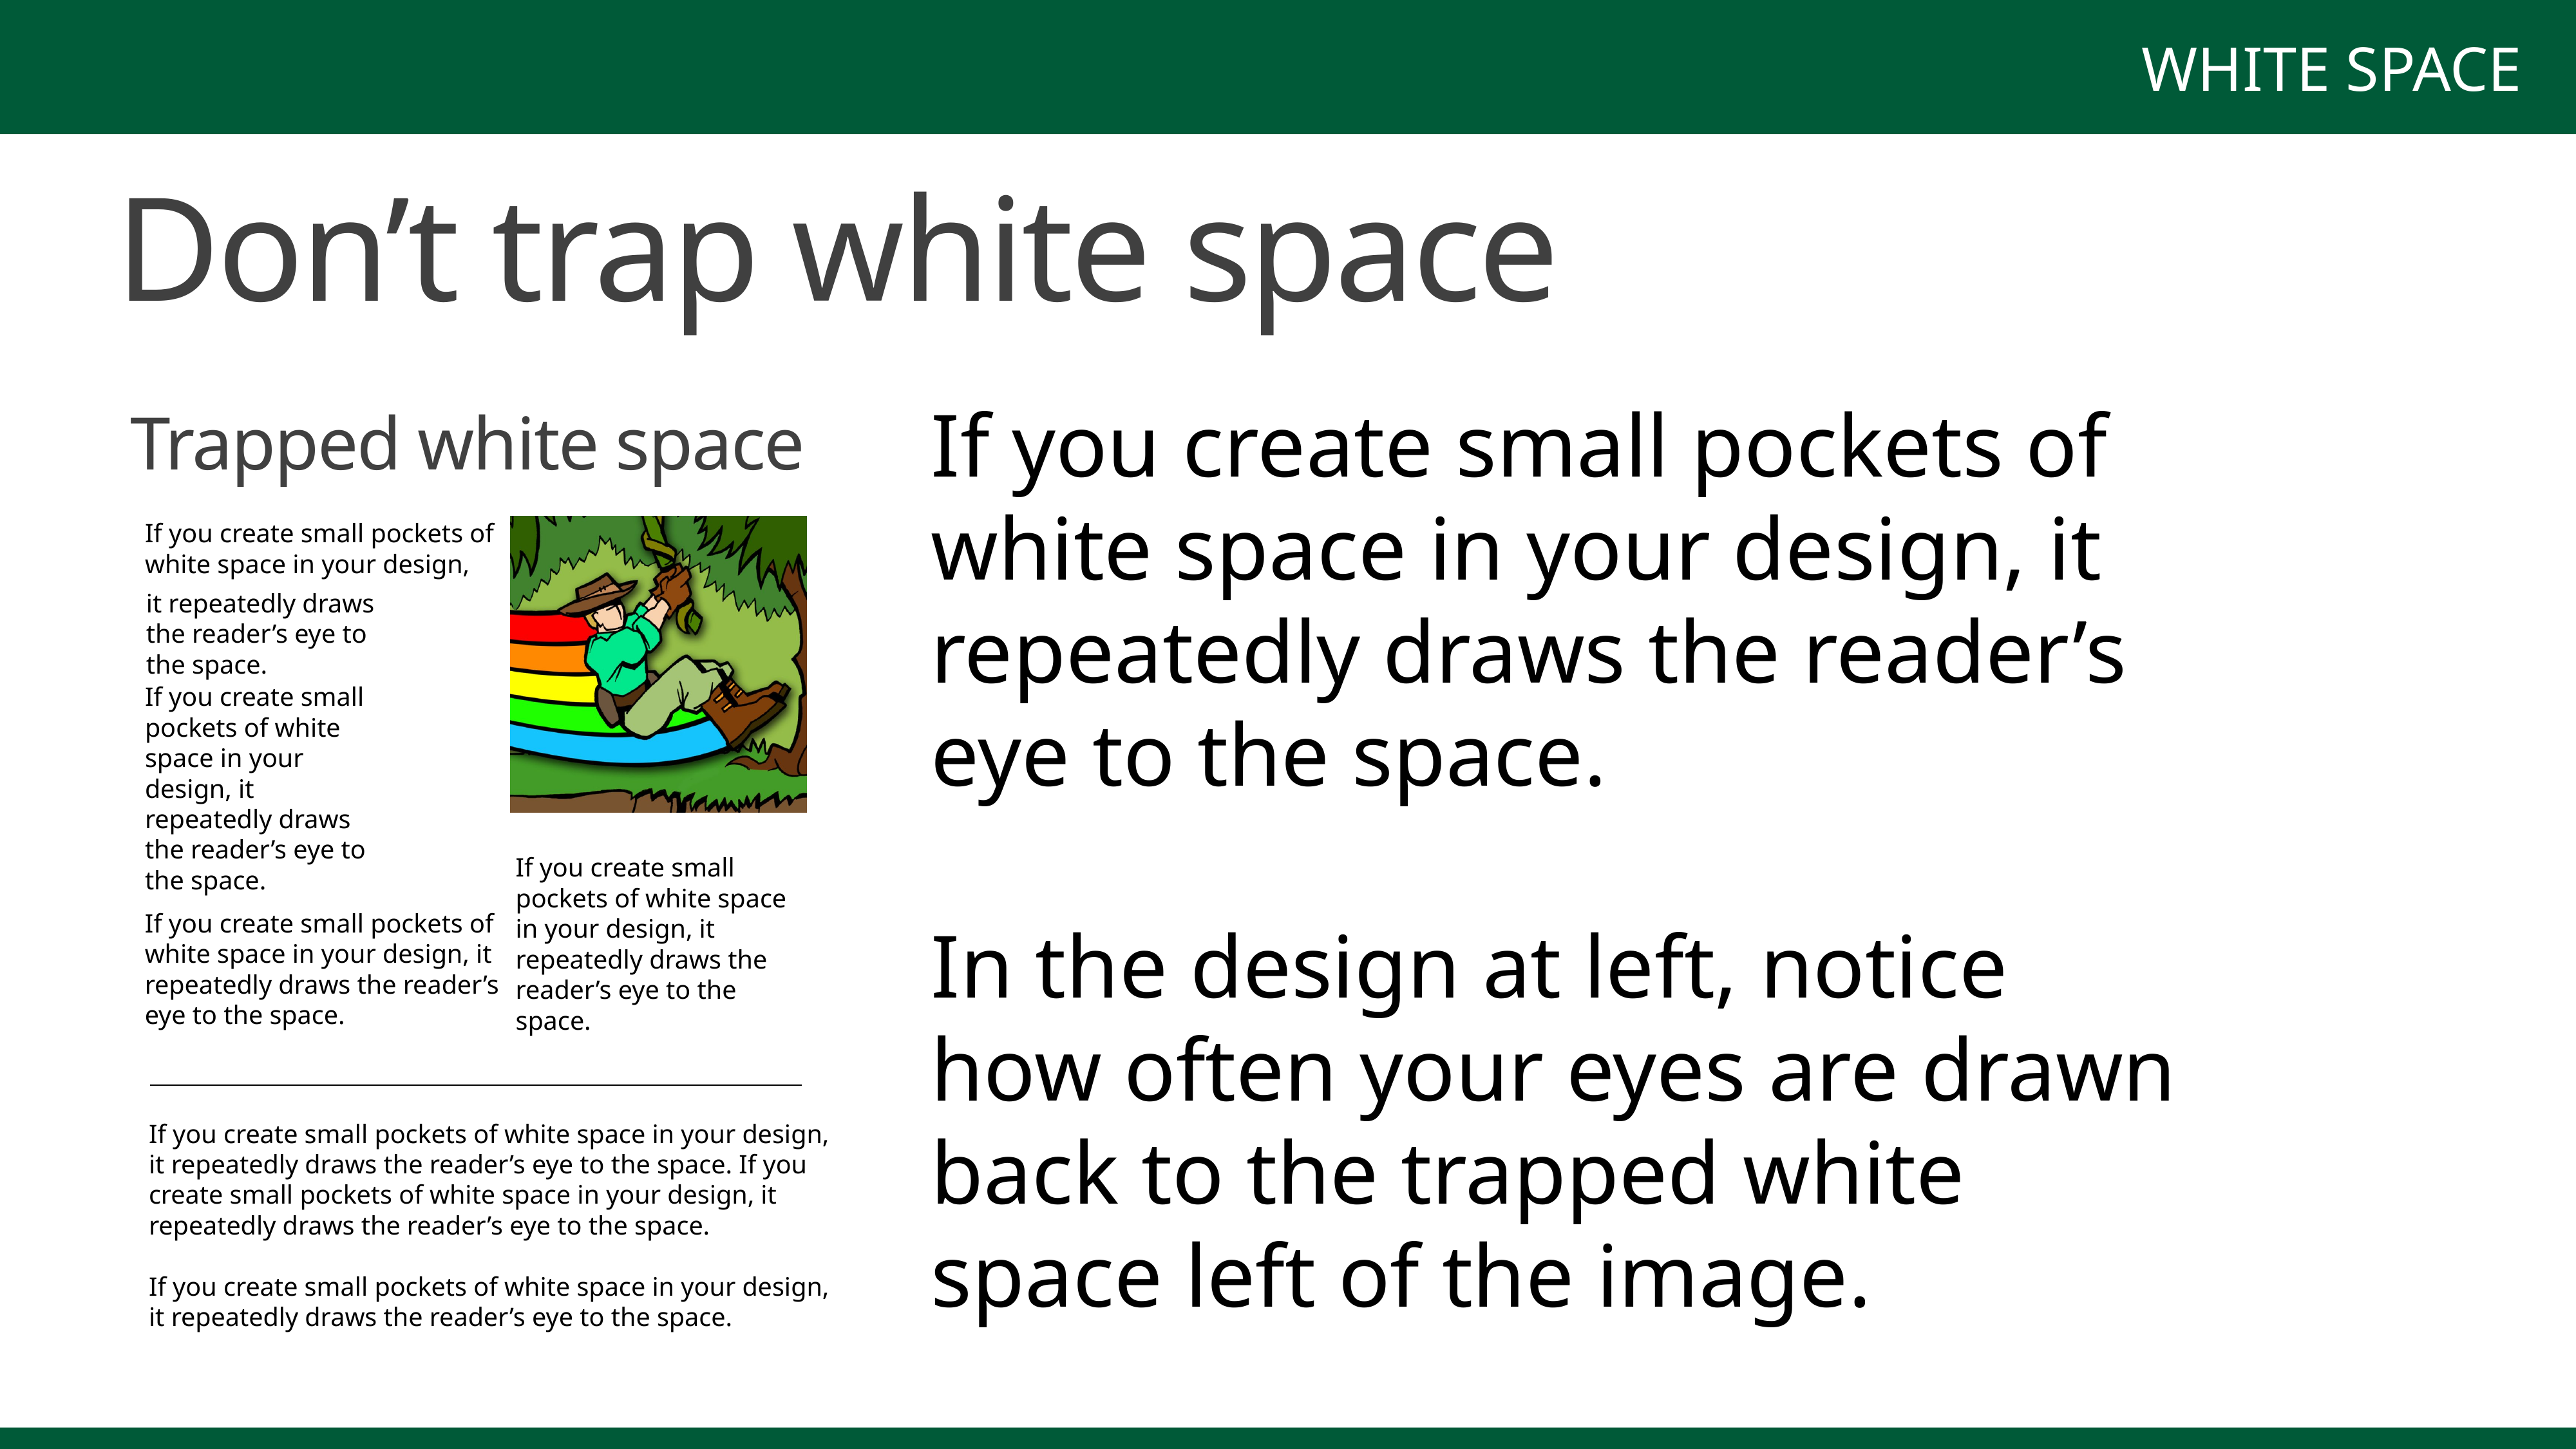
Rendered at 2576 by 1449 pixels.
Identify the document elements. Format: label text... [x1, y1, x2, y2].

title Don’t trap white space [109, 133, 2456, 386]
text_box If you create small pockets of white space in your design, it repeatedly draws the reader’s eye to the space. [1819, 385, 2183, 809]
text_box In the design at left, notice how often your eyes are drawn back to the trapped white space left of the image. [1819, 907, 2183, 1330]
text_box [116, 372, 1819, 1356]
text_box WHITE SPACE [2136, 25, 2528, 109]
